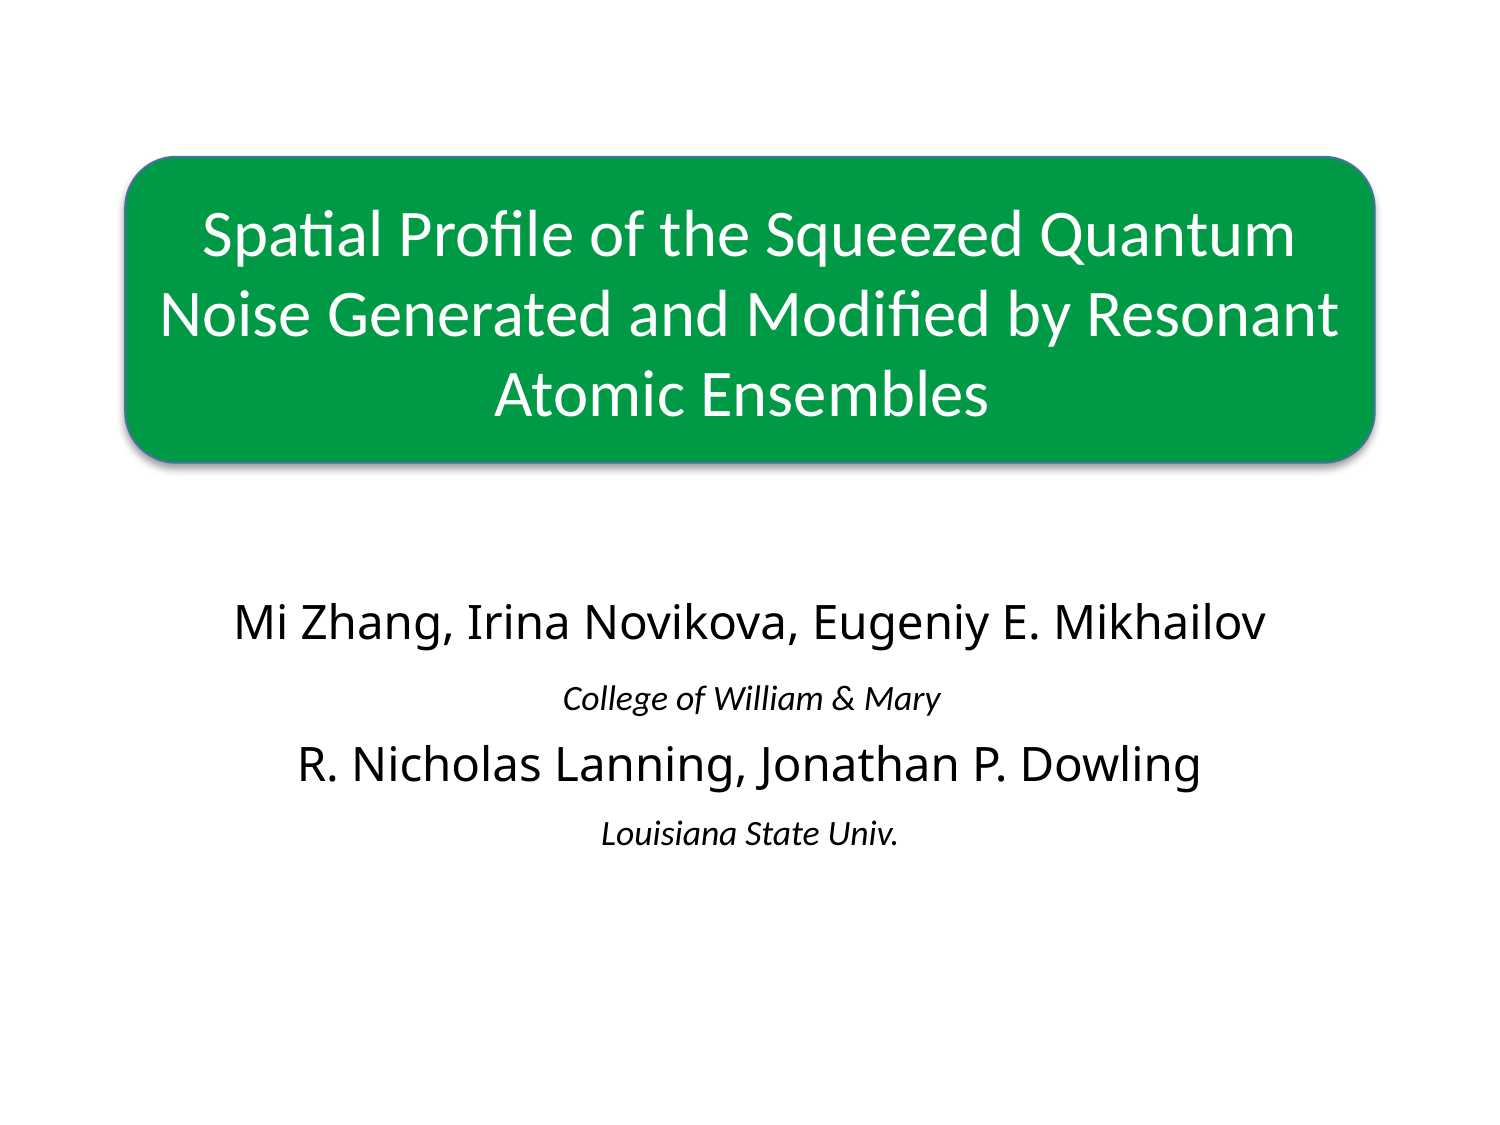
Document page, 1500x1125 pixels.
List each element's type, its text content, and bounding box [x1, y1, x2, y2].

text_box Spatial Profile of the Squeezed Quantum Noise Generated and Modified by Resonant Atomic Ensembles [124, 155, 1376, 464]
subtitle Mi Zhang, Irina Novikova, Eugeniy E. Mikhailov College of William & Mary R. Nicholas Lanning, Jonathan P. Dowling Louisiana State Univ. [187, 590, 1313, 863]
